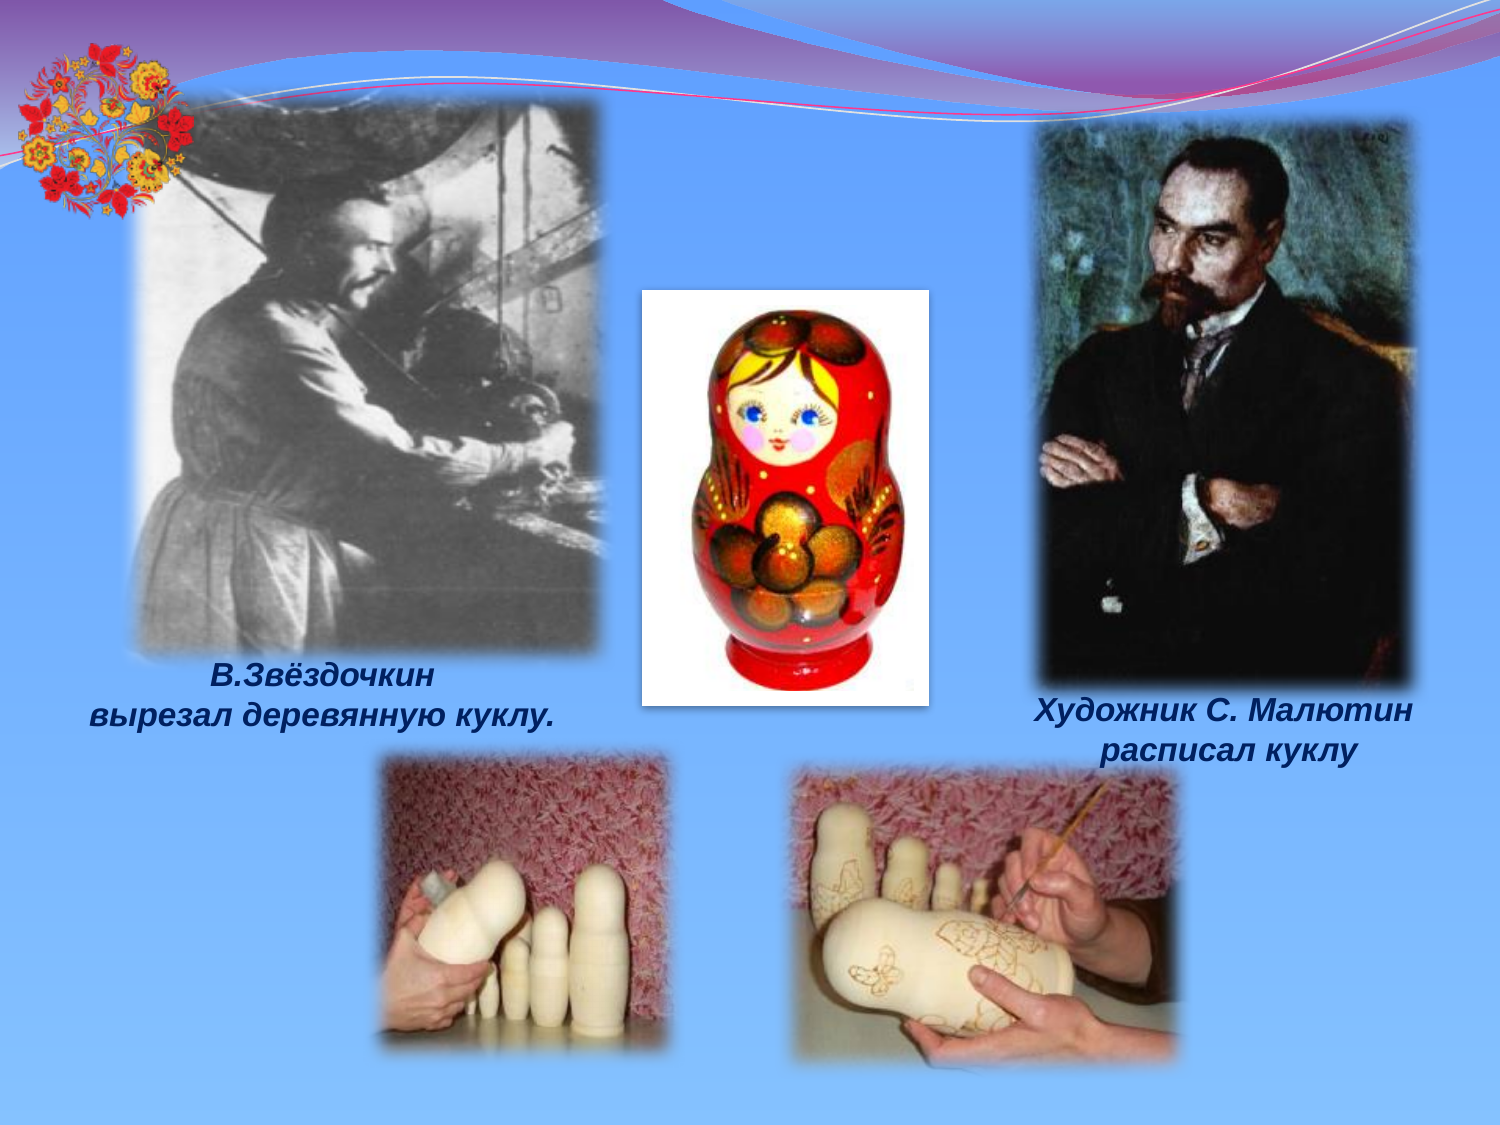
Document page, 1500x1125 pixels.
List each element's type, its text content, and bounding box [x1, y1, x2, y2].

text_box Художник С. Малютин расписал куклу [1034, 714, 1424, 769]
picture [17, 42, 616, 673]
picture [363, 737, 686, 1070]
picture [655, 304, 915, 692]
picture [1019, 105, 1430, 708]
text_box В.Звёздочкин вырезал деревянную куклу. [88, 645, 567, 733]
picture [774, 752, 1195, 1081]
